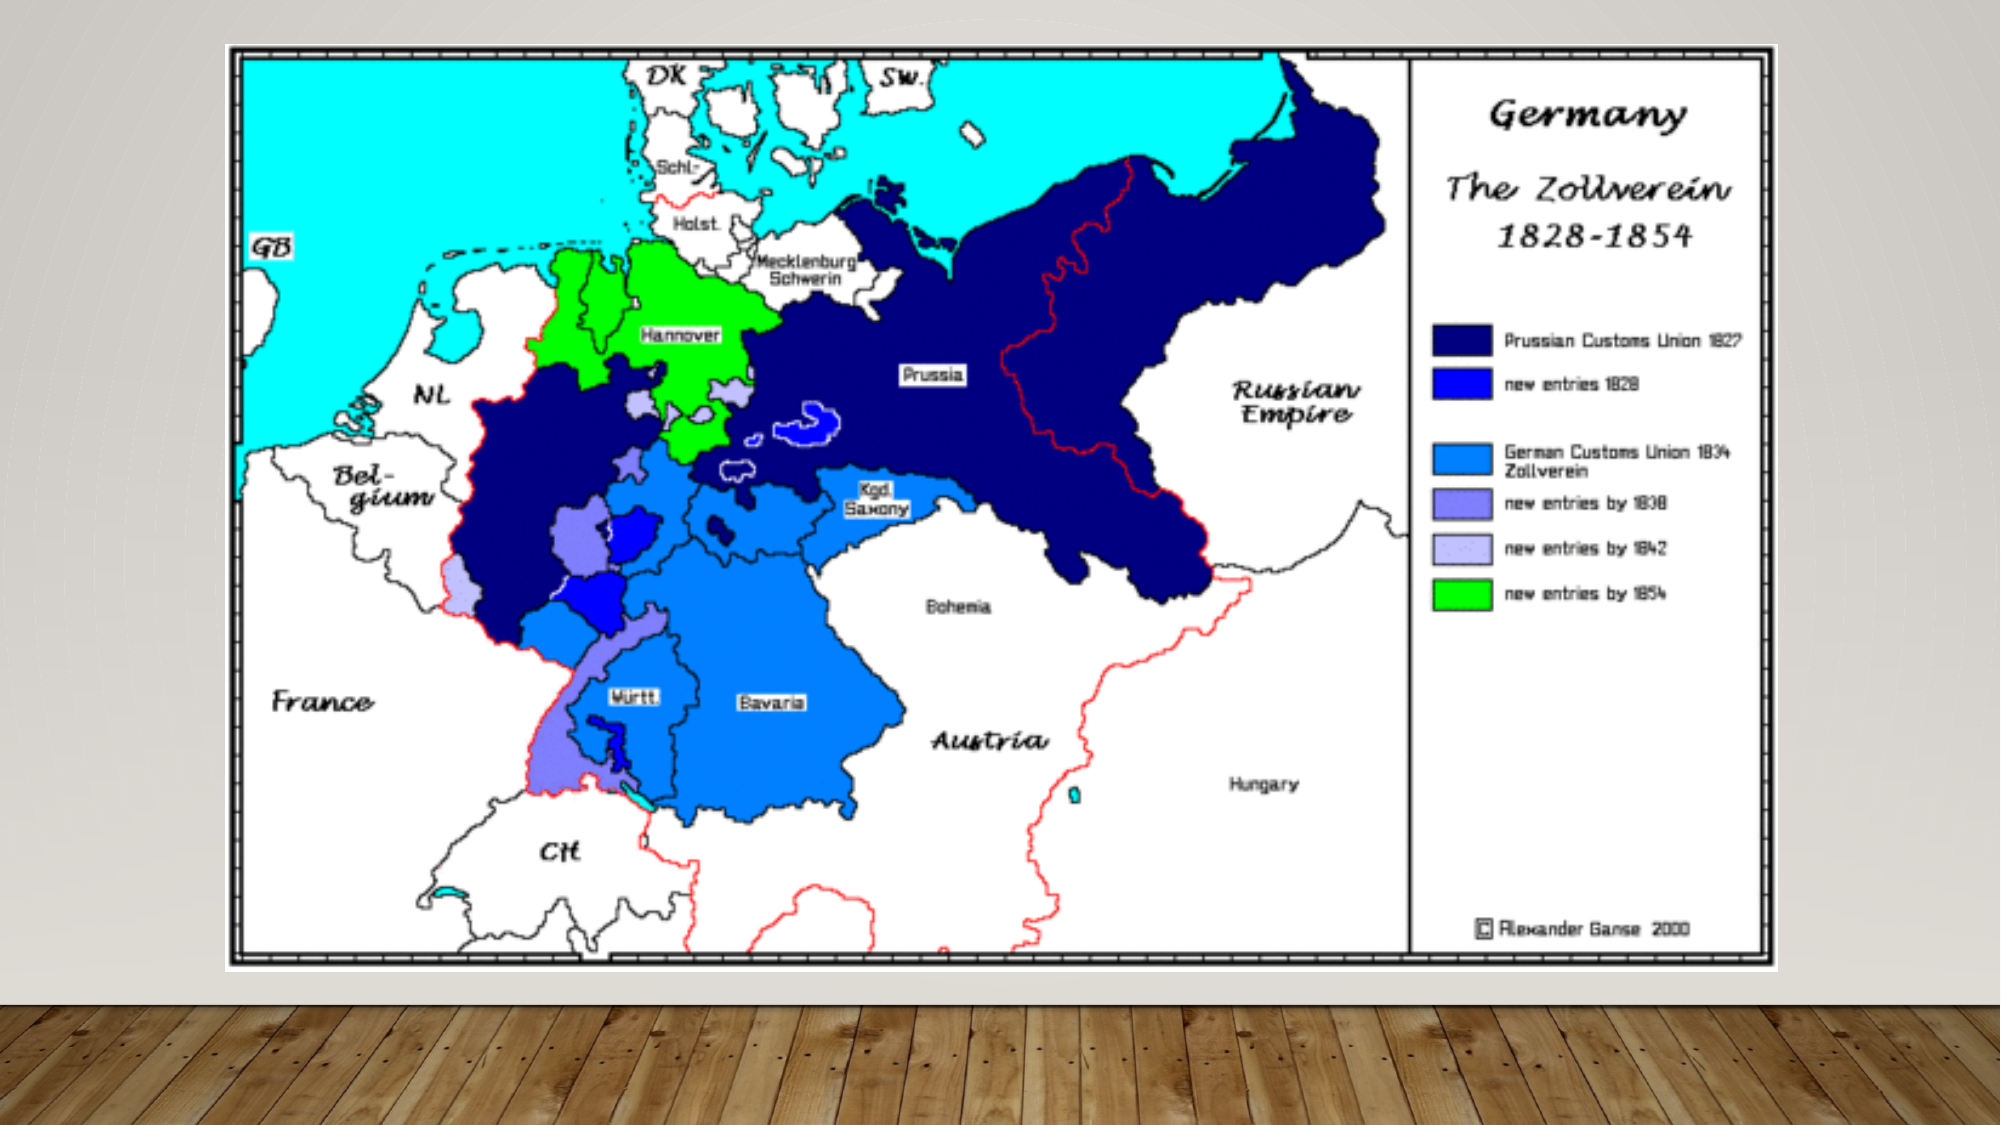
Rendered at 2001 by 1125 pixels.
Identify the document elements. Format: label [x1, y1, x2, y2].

picture [0, 1005, 2000, 1125]
picture [224, 44, 1778, 972]
